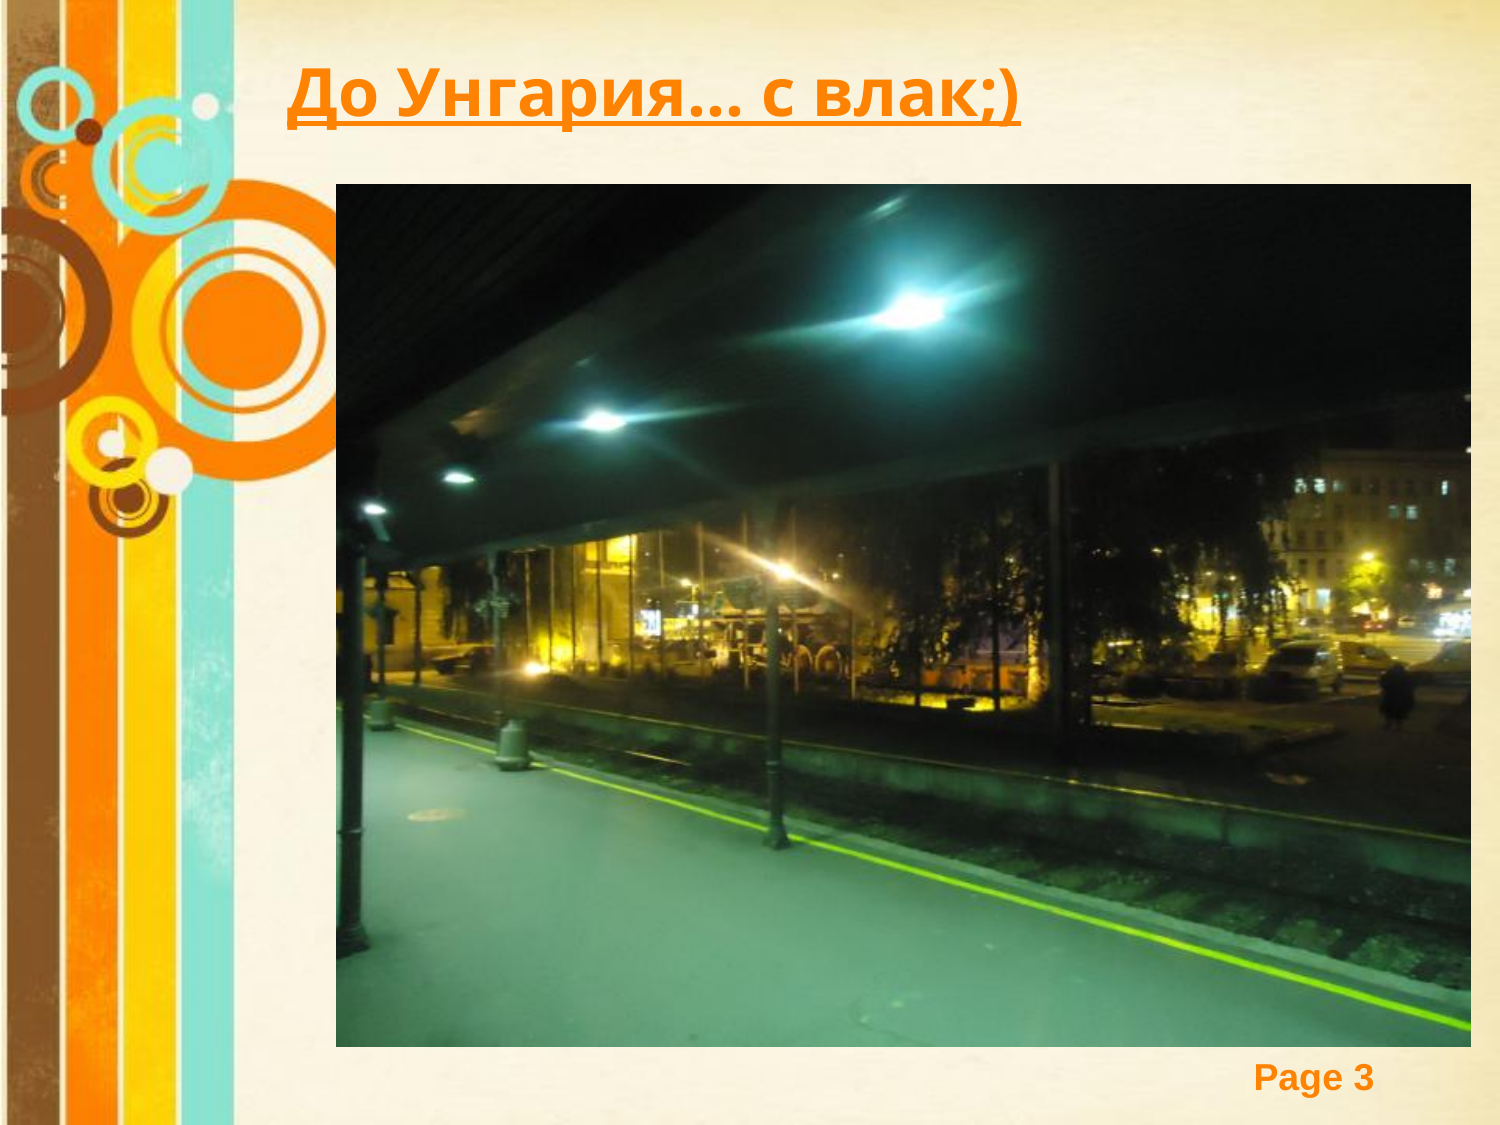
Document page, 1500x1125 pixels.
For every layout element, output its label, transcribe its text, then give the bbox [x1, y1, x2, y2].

picture [0, 0, 1500, 1125]
text_box До Унгария… с влак;) [272, 42, 1037, 137]
